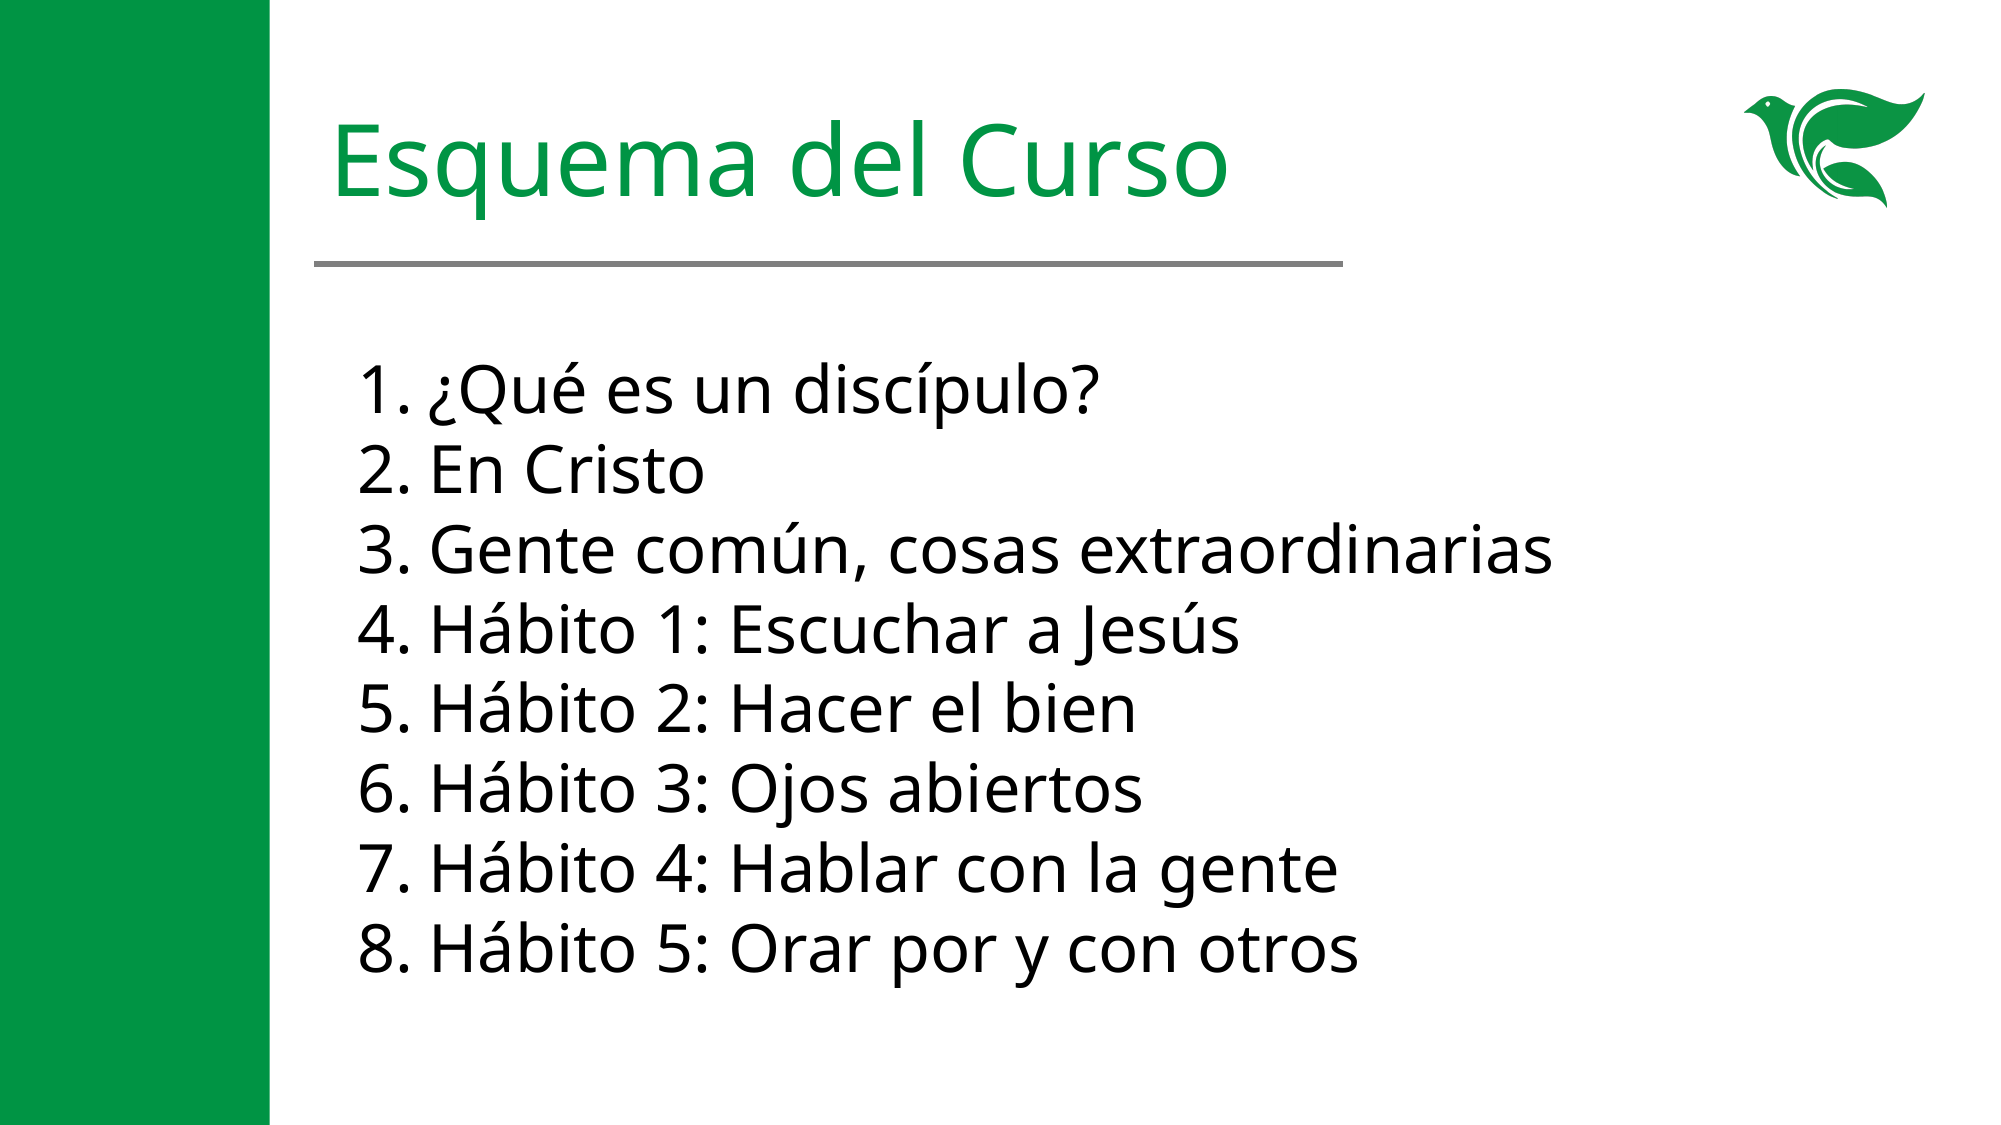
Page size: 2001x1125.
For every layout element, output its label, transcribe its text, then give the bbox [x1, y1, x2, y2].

picture [1722, 47, 1953, 240]
text_box ¿Qué es un discípulo? En Cristo Gente común, cosas extraordinarias Hábito 1: Escuchar a Jesús Hábito 2: Hacer el bien Hábito 3: Ojos abiertos Hábito 4: Hablar con la gente Hábito 5: Orar por y con otros [346, 338, 1654, 994]
text_box [0, 0, 270, 1125]
text_box Esquema del Curso [321, 89, 1487, 225]
